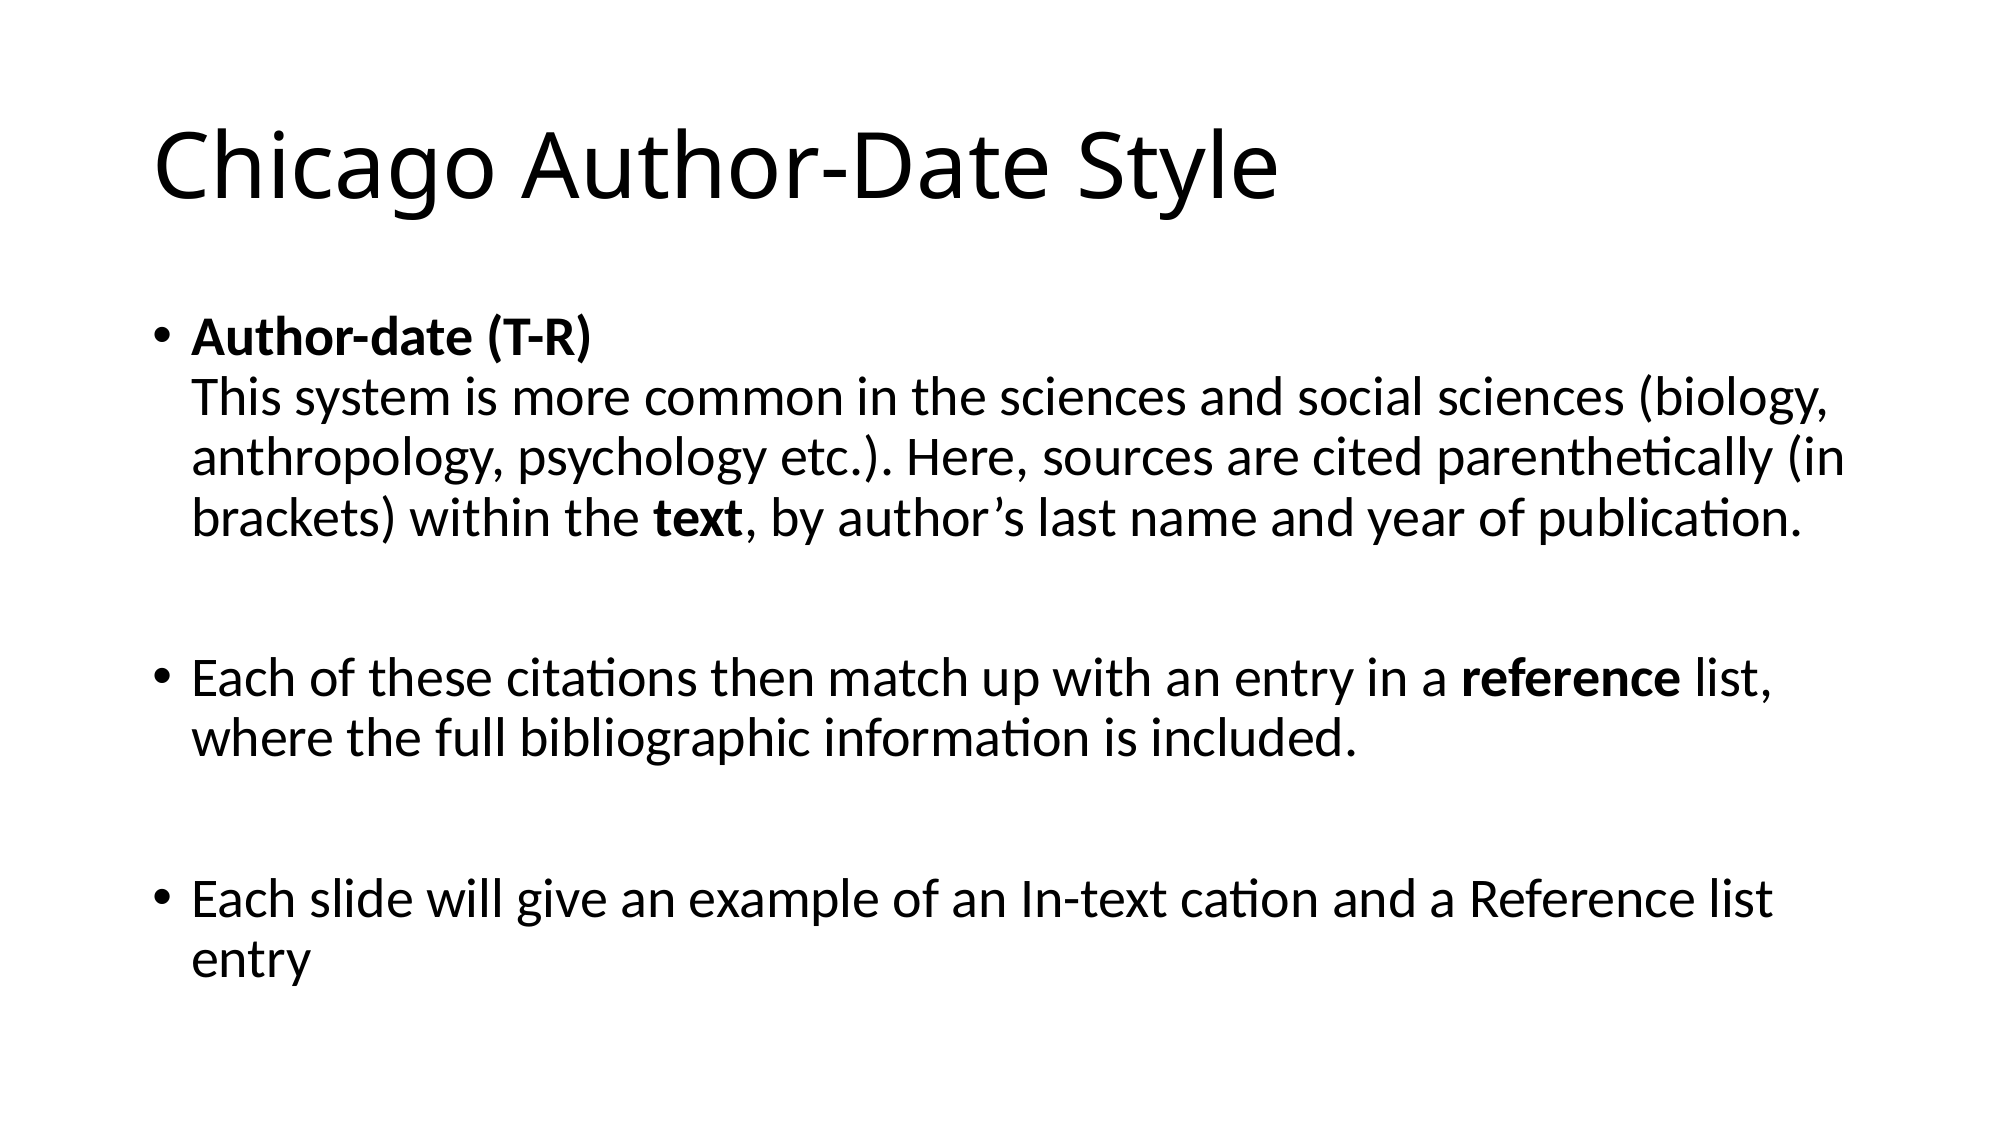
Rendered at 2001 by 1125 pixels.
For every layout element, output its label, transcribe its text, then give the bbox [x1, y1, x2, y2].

title Chicago Author-Date Style [137, 59, 1863, 278]
list Author-date (T-R) This system is more common in the sciences and social sciences (biology, anthropology, psychology etc.). Here, sources are cited parenthetically (in brackets) within the text, by author’s last name and year of publication. Each of these citations then match up with an entry in a reference list, where the full bibliographic information is included. Each slide will give an example of an In-text cation and a Reference list entry [137, 299, 1863, 1014]
